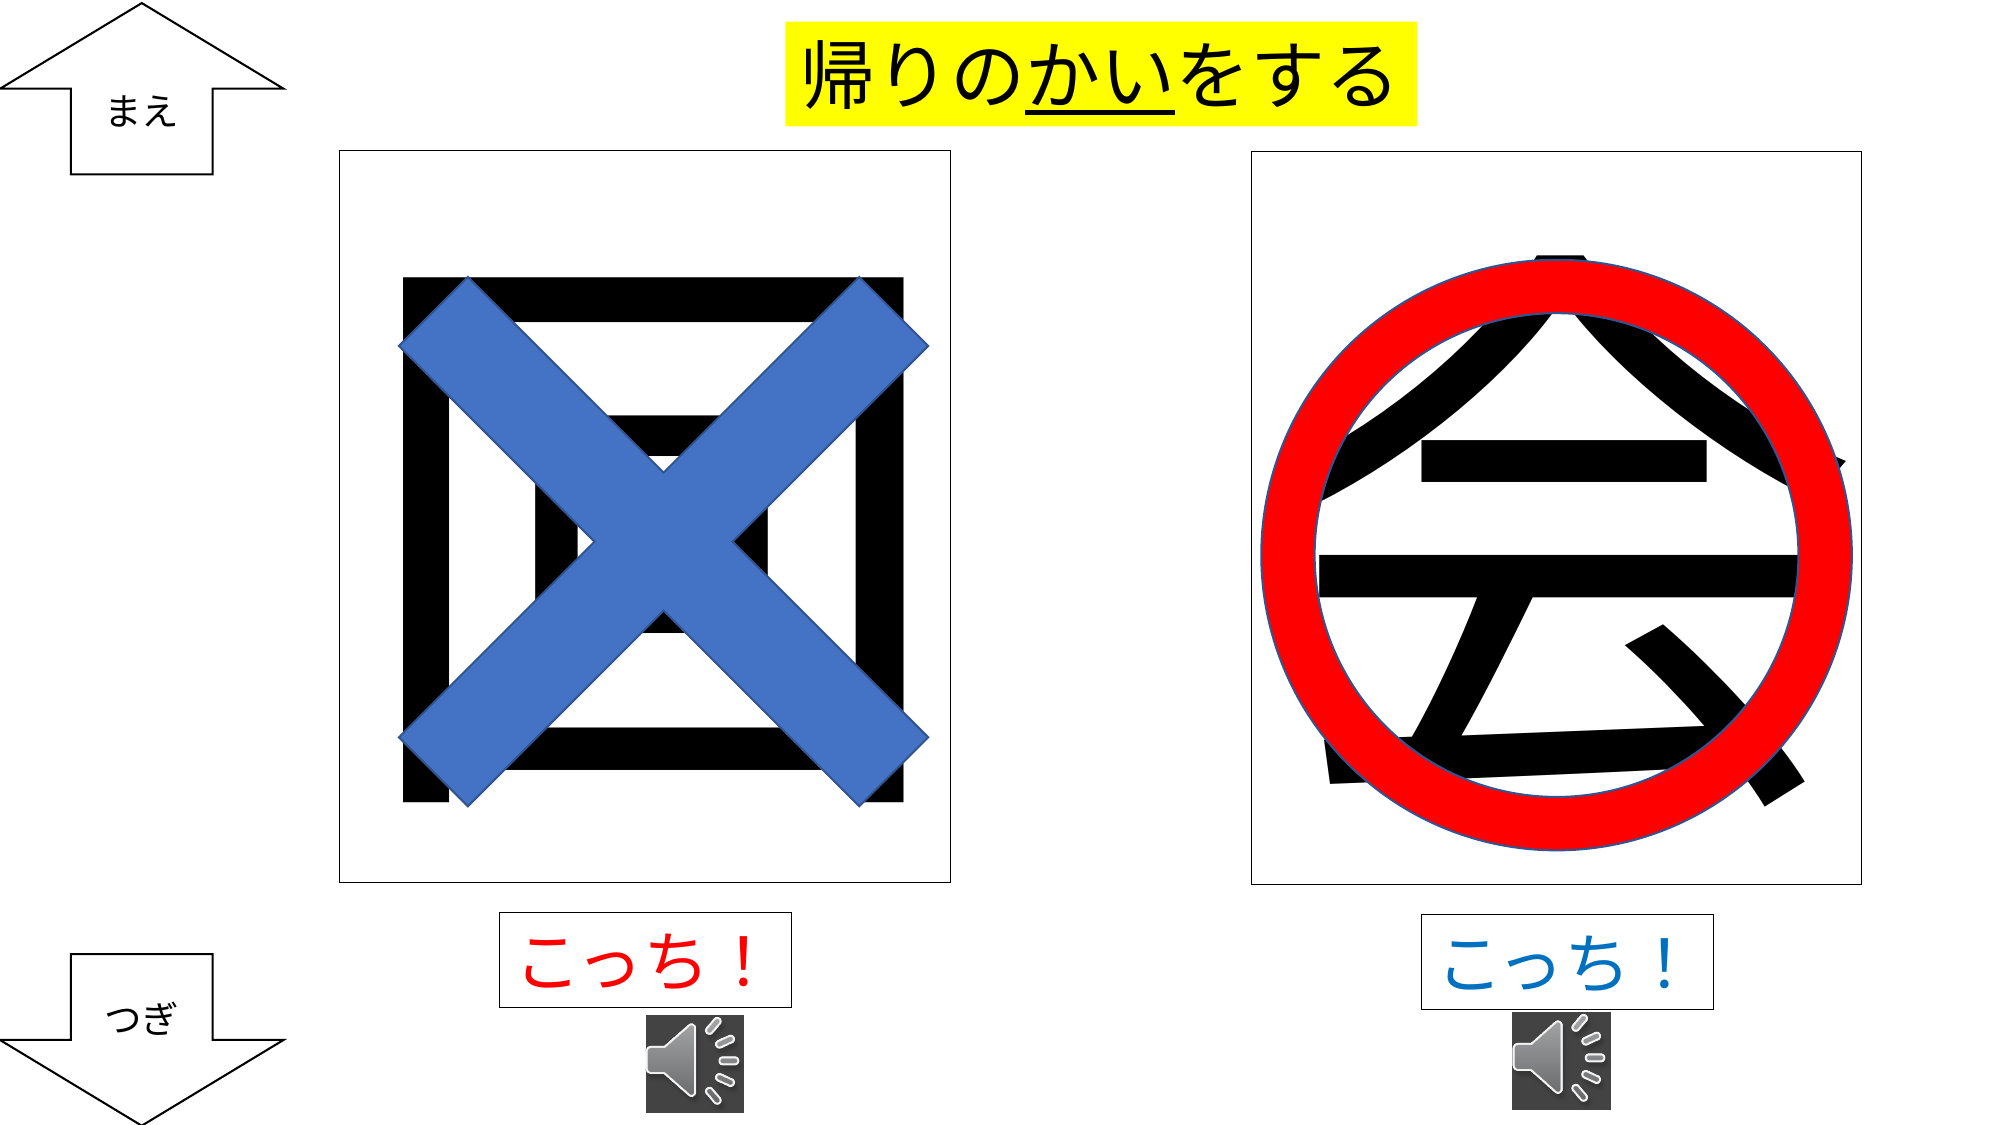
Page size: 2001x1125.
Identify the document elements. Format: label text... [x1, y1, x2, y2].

text_box 会 [1251, 151, 1862, 885]
text_box つぎ [0, 953, 288, 1125]
text_box [1260, 258, 1853, 852]
text_box 帰りのかいをする [785, 21, 1418, 127]
text_box [397, 275, 930, 808]
text_box こっち！ [499, 912, 792, 1008]
picture [645, 1013, 746, 1114]
picture [1511, 1010, 1612, 1111]
text_box こっち！ [1421, 914, 1714, 1010]
text_box まえ [0, 1, 288, 176]
text_box 回 [339, 150, 951, 883]
